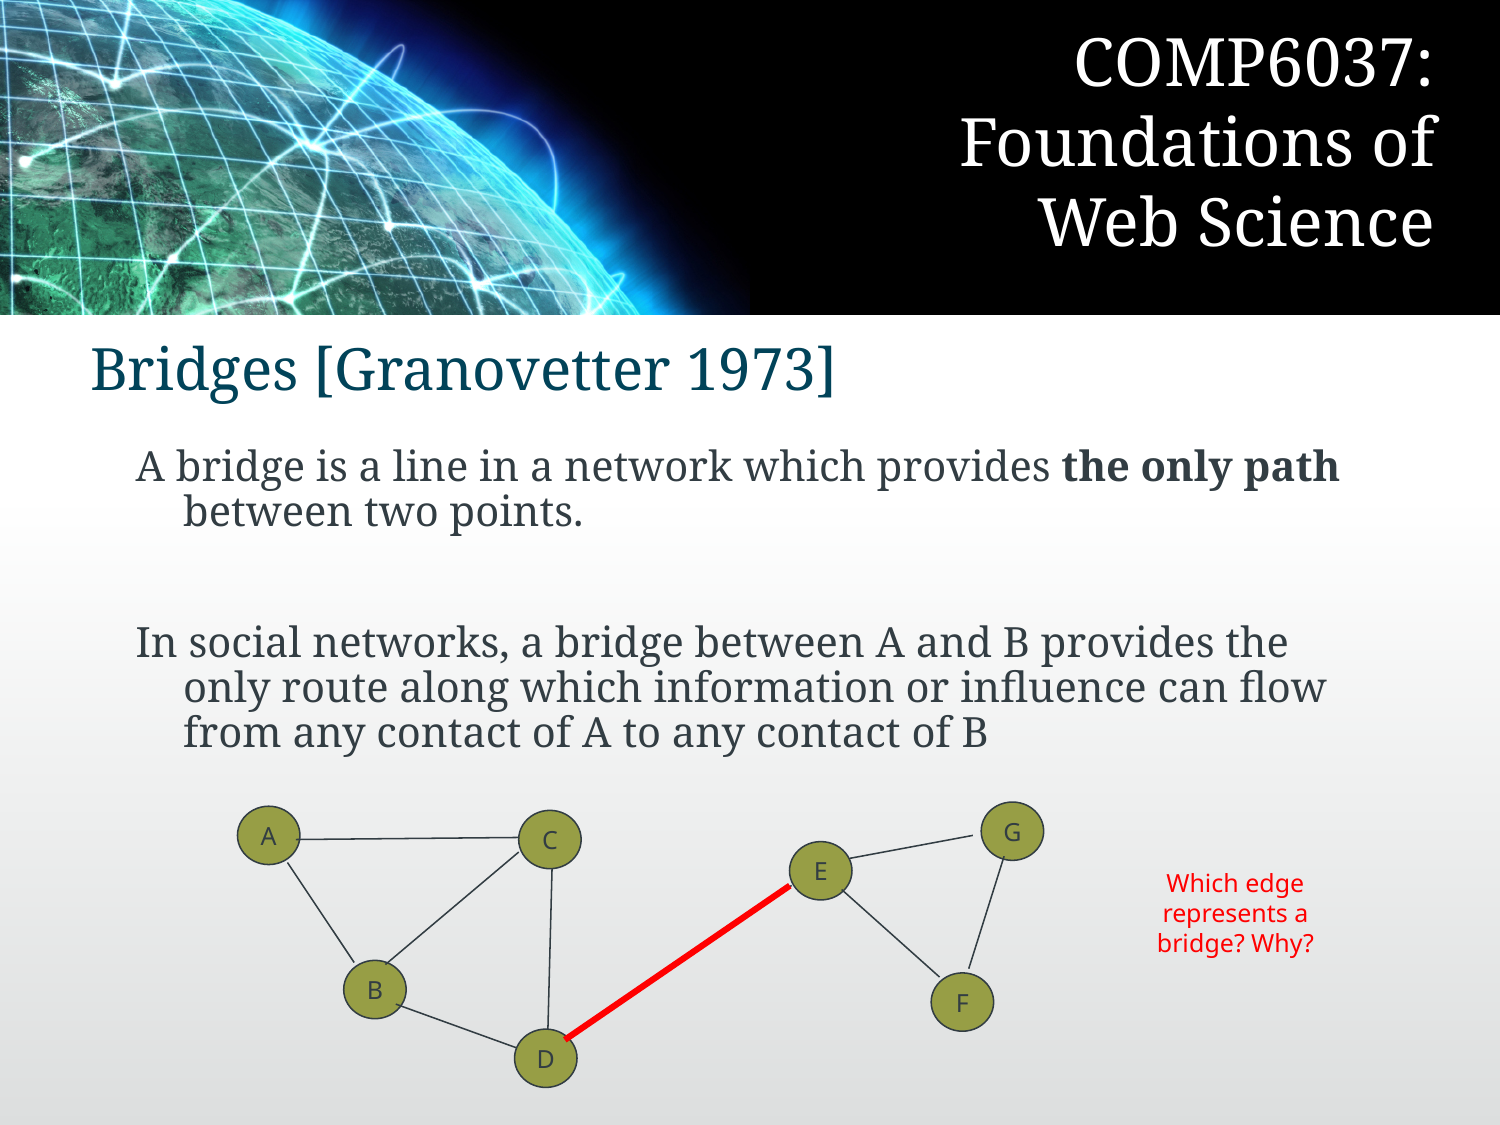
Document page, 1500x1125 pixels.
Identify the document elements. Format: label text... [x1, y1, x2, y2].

picture [0, 0, 1500, 315]
list A bridge is a line in a network which provides the only path between two points. In social networks, a bridge between A and B provides the only route along which information or influence can flow from any contact of A to any contact of B [49, 437, 1401, 1013]
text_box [237, 801, 1359, 1088]
title Bridges [Granovetter 1973] [75, 324, 1425, 513]
